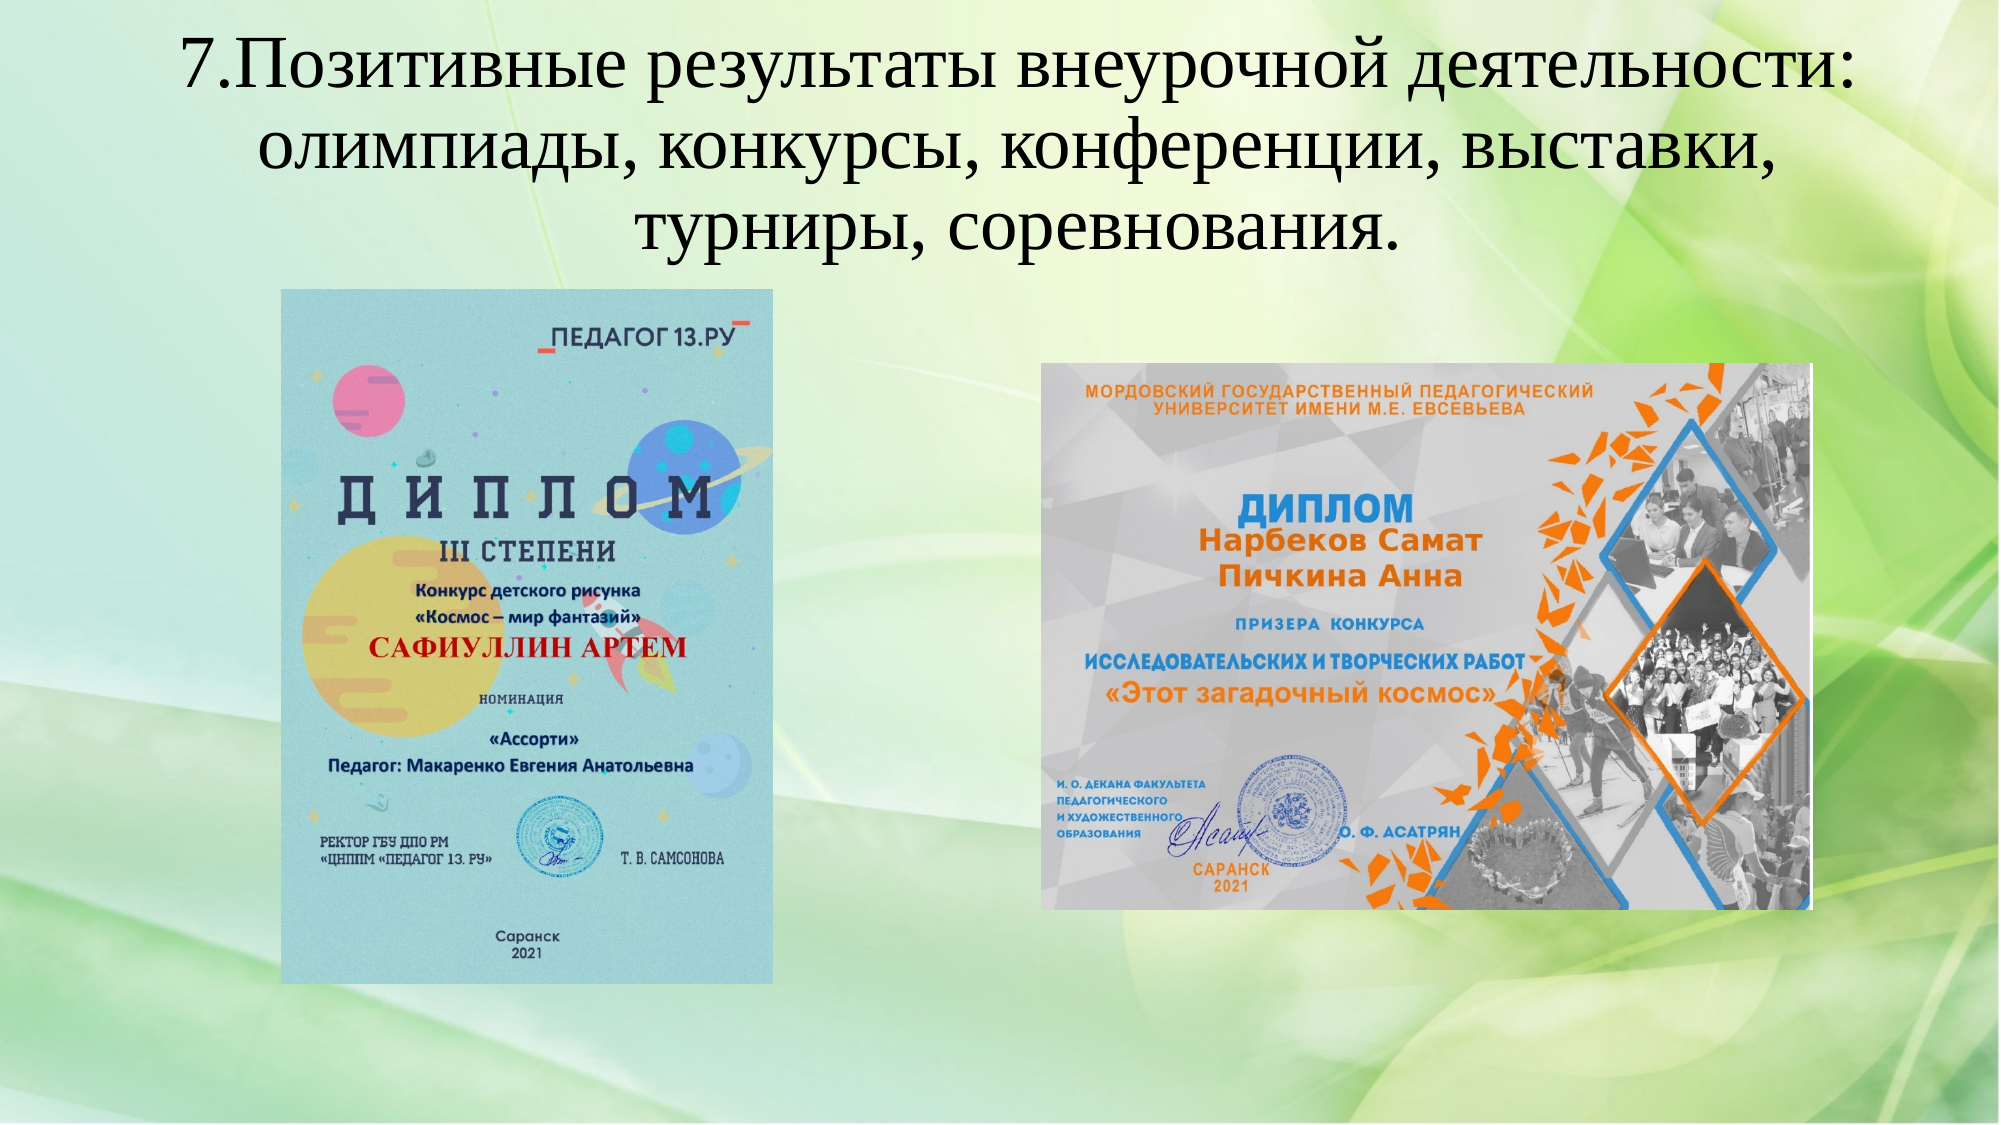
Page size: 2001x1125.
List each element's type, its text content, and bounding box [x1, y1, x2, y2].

picture [281, 289, 773, 984]
title 7.Позитивные результаты внеурочной деятельности: олимпиады, конкурсы, конференции, выставки, турниры, соревнования. [156, 0, 1882, 290]
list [1041, 363, 1813, 910]
